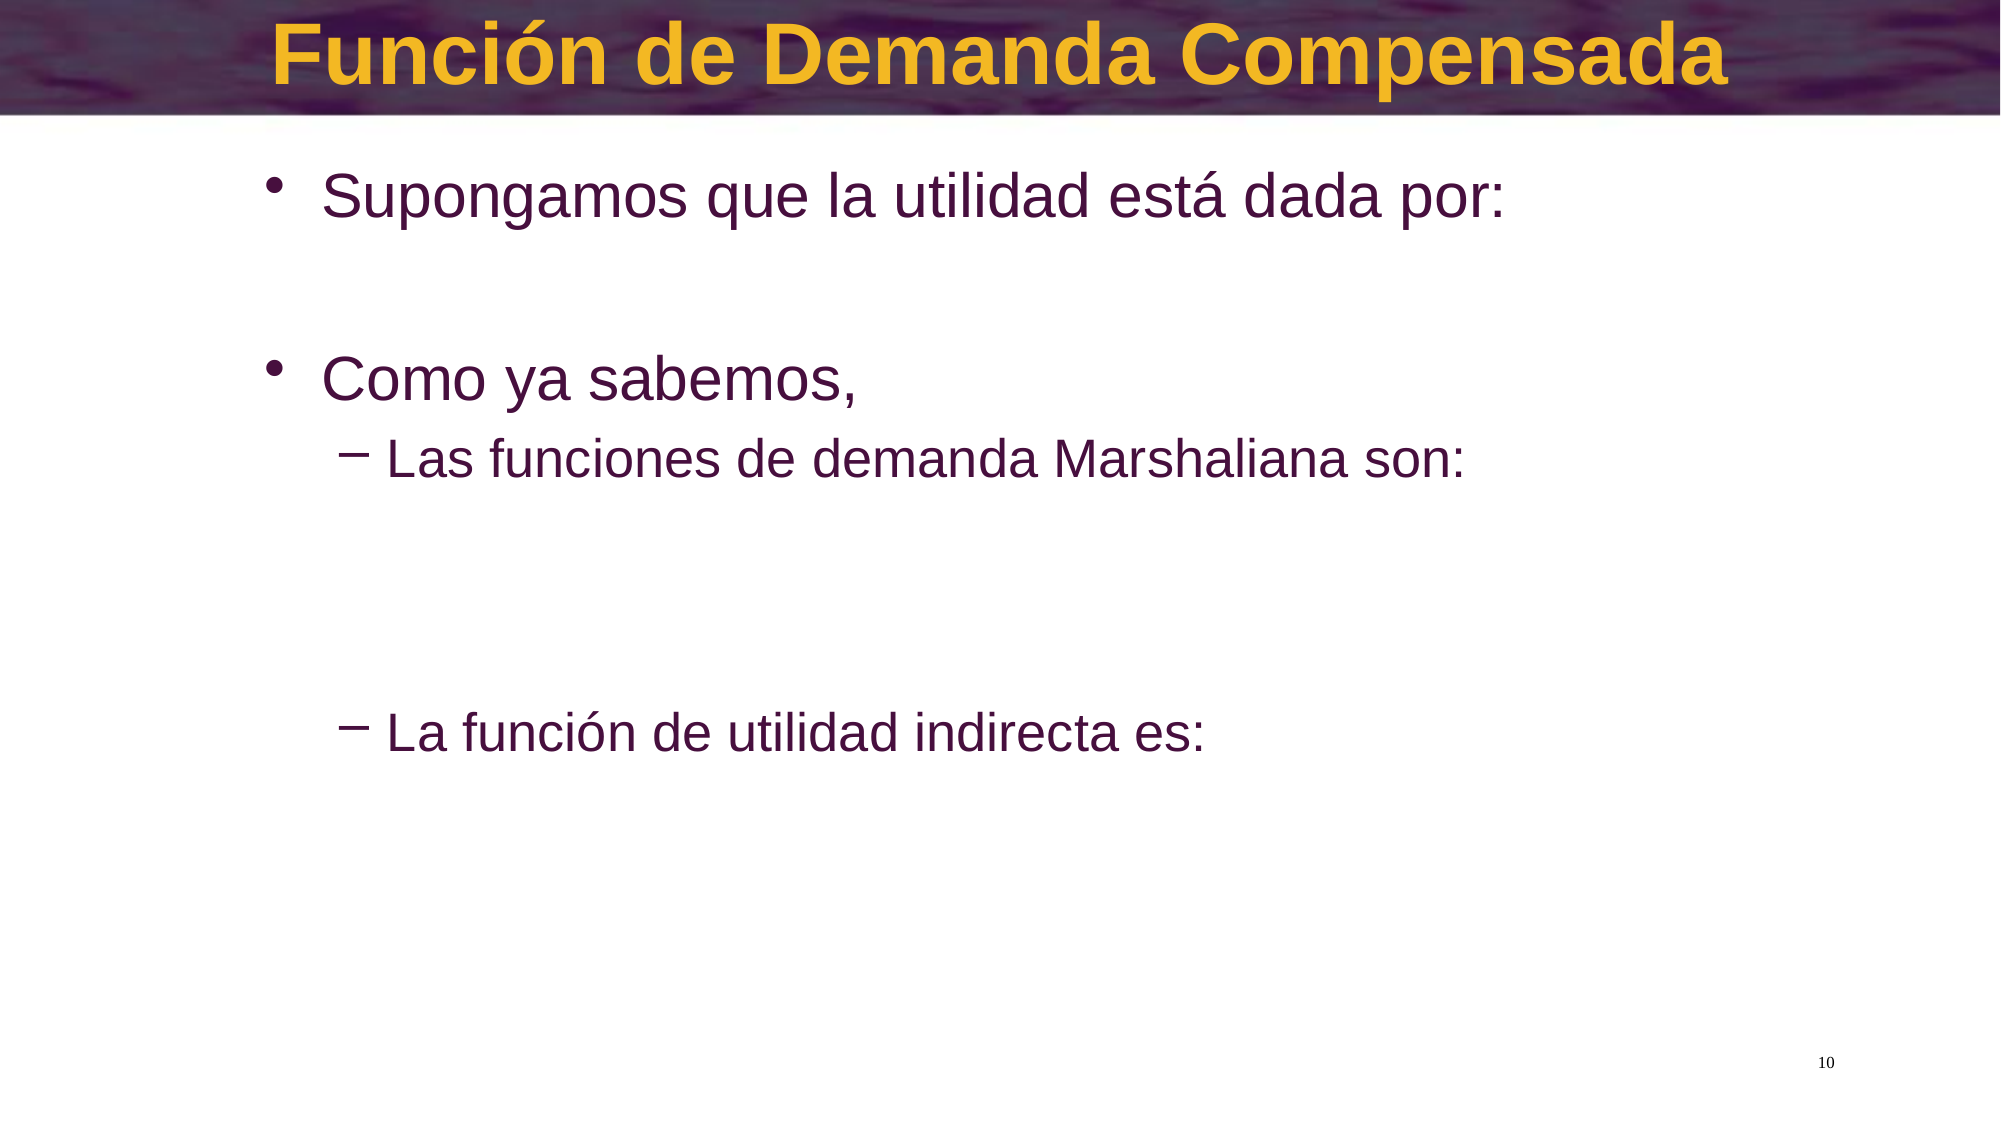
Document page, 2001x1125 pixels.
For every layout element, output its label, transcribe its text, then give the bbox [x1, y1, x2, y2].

picture [0, 0, 2001, 1125]
title Función de Demanda Compensada [249, 0, 1750, 113]
slide_number 10 [1433, 1025, 1850, 1100]
